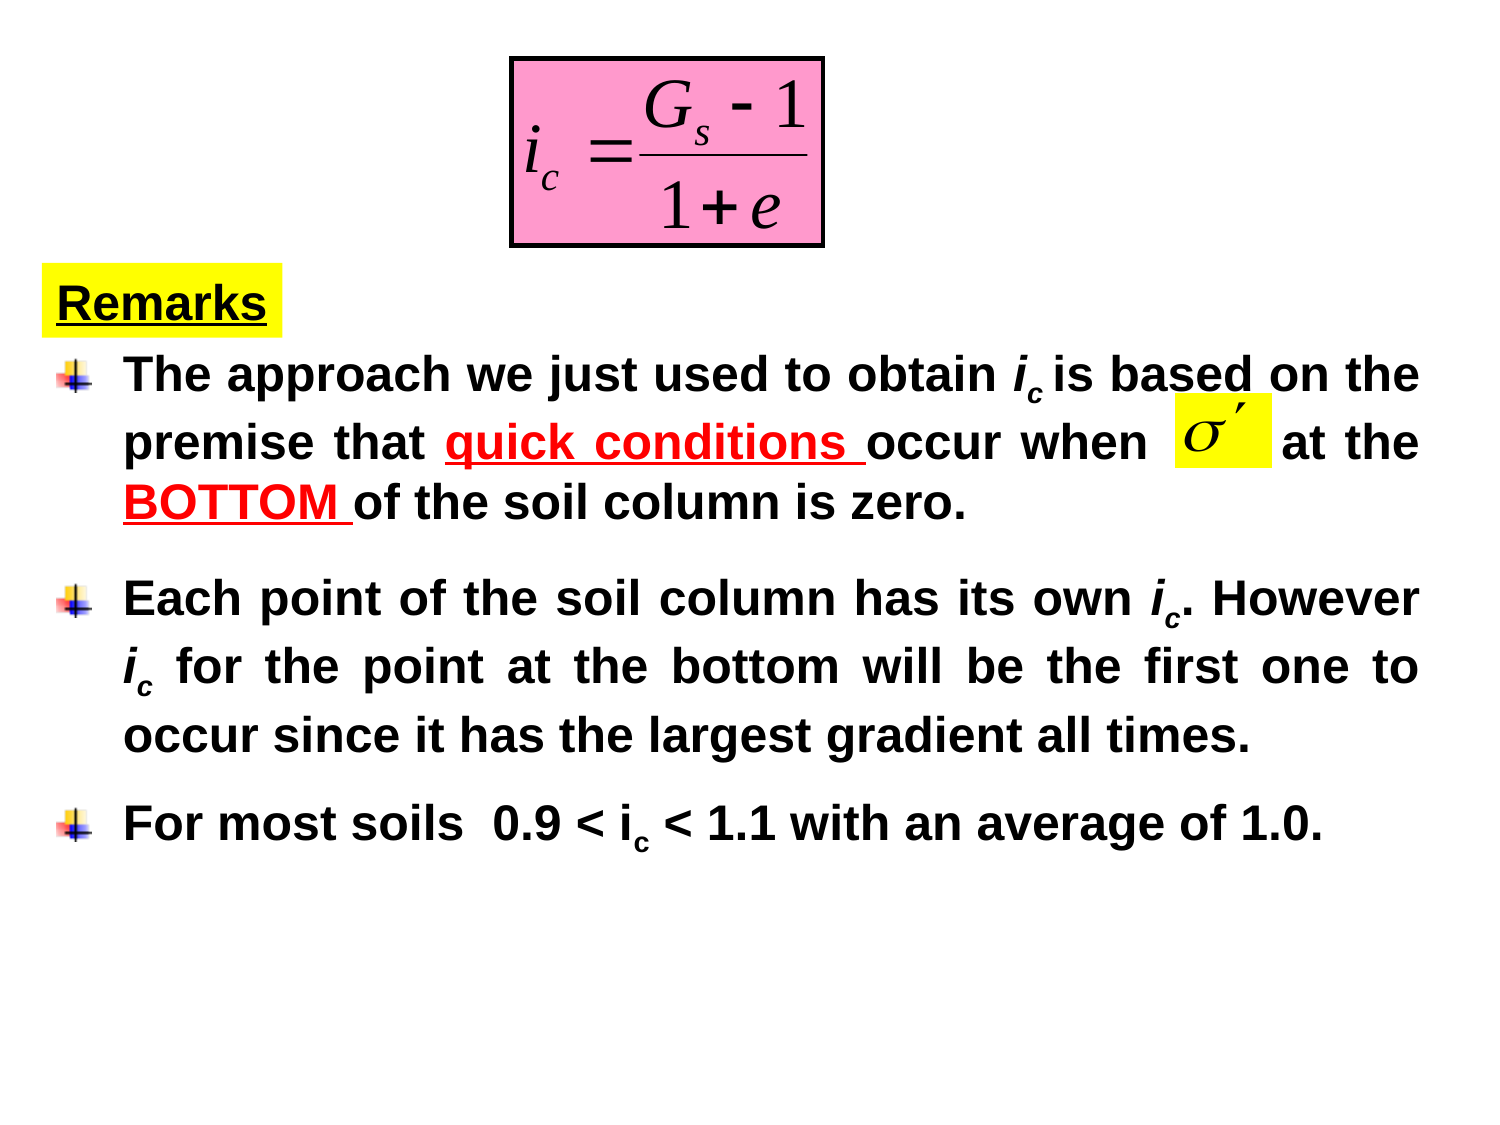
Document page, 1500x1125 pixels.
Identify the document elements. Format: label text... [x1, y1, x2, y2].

picture [56, 806, 92, 842]
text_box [1174, 392, 1273, 468]
picture [56, 357, 92, 393]
text_box For most soils 0.9 < ic < 1.1 with an average of 1.0. [41, 782, 1436, 866]
text_box Remarks [41, 262, 283, 333]
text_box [513, 60, 822, 244]
text_box Each point of the soil column has its own ic. However ic for the point at the bottom will be the first one to occur since it has the largest gradient all times. [41, 558, 1436, 770]
text_box The approach we just used to obtain ic is based on the premise that quick conditions occur when at the BOTTOM of the soil column is zero. [41, 333, 1436, 537]
picture [56, 582, 92, 618]
